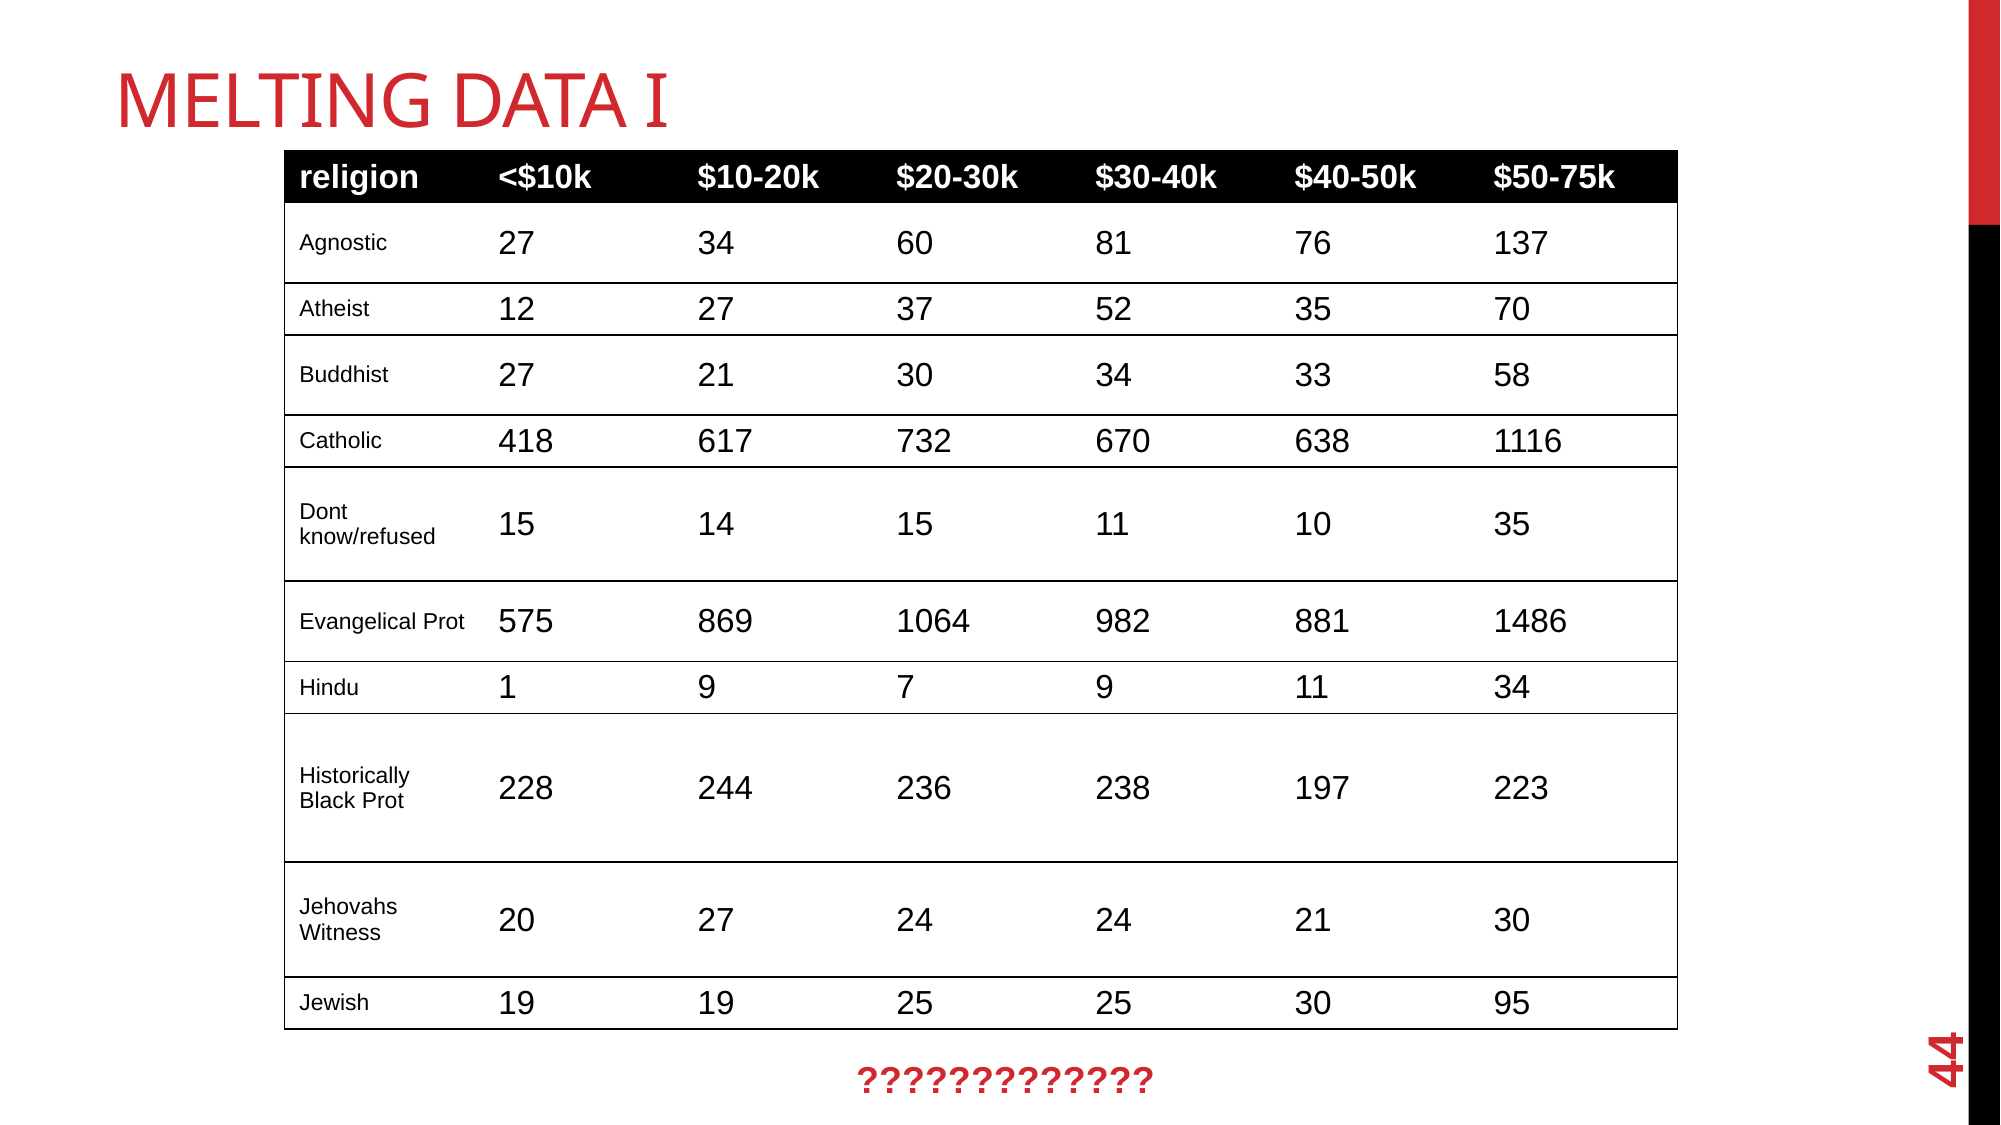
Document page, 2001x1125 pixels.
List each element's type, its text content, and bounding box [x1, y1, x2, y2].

table_cell 58 [1479, 336, 1677, 414]
table_cell 869 [682, 582, 881, 661]
table_cell 52 [1080, 284, 1279, 334]
table_cell 34 [682, 203, 881, 282]
table_cell 76 [1279, 203, 1479, 282]
table_cell Atheist [285, 284, 483, 334]
table_cell 27 [483, 336, 682, 414]
table_cell 238 [1080, 714, 1279, 861]
table_cell Jewish [285, 978, 483, 1028]
table_cell 9 [682, 662, 881, 713]
table_cell 30 [1279, 978, 1479, 1028]
table_cell 236 [881, 714, 1080, 861]
table_cell Catholic [285, 416, 483, 466]
table_cell 982 [1080, 582, 1279, 661]
title Melting Data I [99, 25, 1367, 151]
table_cell Buddhist [285, 336, 483, 414]
table_cell 24 [881, 863, 1080, 976]
table_cell 33 [1279, 336, 1479, 414]
slide_number 44 [1903, 887, 1984, 1104]
table_header $20-30k [881, 151, 1080, 202]
table_cell 575 [483, 582, 682, 661]
table_cell 20 [483, 863, 682, 976]
table_cell Historically Black Prot [285, 714, 483, 861]
table_cell 37 [881, 284, 1080, 334]
table_cell 197 [1279, 714, 1479, 861]
table_header $40-50k [1279, 151, 1479, 202]
table_cell 12 [483, 284, 682, 334]
table_cell 35 [1279, 284, 1479, 334]
table_cell 35 [1479, 468, 1677, 580]
table_header $50-75k [1479, 151, 1677, 202]
table_cell 15 [881, 468, 1080, 580]
text_box ????????????? [736, 1048, 1275, 1109]
table_cell 638 [1279, 416, 1479, 466]
table_cell 34 [1479, 662, 1677, 713]
table_cell 732 [881, 416, 1080, 466]
table_cell 24 [1080, 863, 1279, 976]
table_cell 223 [1479, 714, 1677, 861]
table_cell 1064 [881, 582, 1080, 661]
table_cell 11 [1080, 468, 1279, 580]
table_cell 10 [1279, 468, 1479, 580]
table_cell 21 [1279, 863, 1479, 976]
table_cell 137 [1479, 203, 1677, 282]
table_cell 1116 [1479, 416, 1677, 466]
table_cell 15 [483, 468, 682, 580]
table_cell 25 [1080, 978, 1279, 1028]
table_cell 19 [483, 978, 682, 1028]
table_cell 228 [483, 714, 682, 861]
table_cell 30 [881, 336, 1080, 414]
table_cell 9 [1080, 662, 1279, 713]
table_cell 7 [881, 662, 1080, 713]
table_cell 34 [1080, 336, 1279, 414]
table_cell Evangelical Prot [285, 582, 483, 661]
table_cell 27 [483, 203, 682, 282]
table_cell 25 [881, 978, 1080, 1028]
table_cell 14 [682, 468, 881, 580]
table_cell 21 [682, 336, 881, 414]
table_cell 881 [1279, 582, 1479, 661]
table_cell 1 [483, 662, 682, 713]
table_cell 418 [483, 416, 682, 466]
table_header religion [285, 151, 483, 202]
table_cell 27 [682, 284, 881, 334]
table_header $30-40k [1080, 151, 1279, 202]
table_header <$10k [483, 151, 682, 202]
table_cell 670 [1080, 416, 1279, 466]
table_cell 60 [881, 203, 1080, 282]
table_cell 81 [1080, 203, 1279, 282]
table_cell 11 [1279, 662, 1479, 713]
table_cell 1486 [1479, 582, 1677, 661]
table_cell 27 [682, 863, 881, 976]
table_cell Hindu [285, 662, 483, 713]
table_cell 95 [1479, 978, 1677, 1028]
table_cell 19 [682, 978, 881, 1028]
table_cell Agnostic [285, 203, 483, 282]
table_cell 70 [1479, 284, 1677, 334]
table_cell 617 [682, 416, 881, 466]
table_cell Jehovahs Witness [285, 863, 483, 976]
table_cell Dont know/refused [285, 468, 483, 580]
table_cell 30 [1479, 863, 1677, 976]
table_cell 244 [682, 714, 881, 861]
table_header $10-20k [682, 151, 881, 202]
